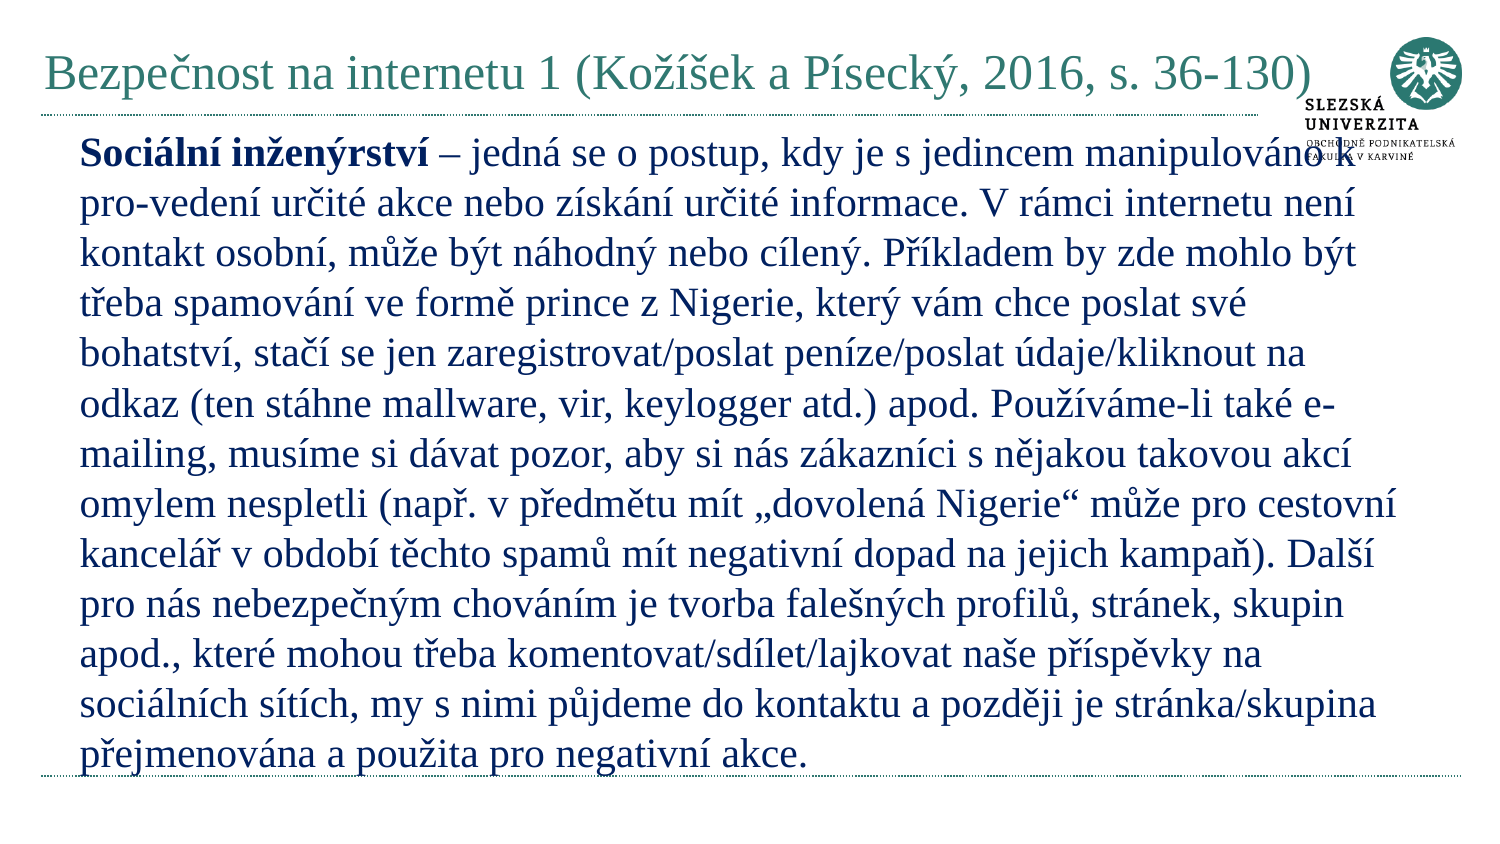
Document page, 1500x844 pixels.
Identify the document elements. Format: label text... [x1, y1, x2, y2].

list Sociální inženýrství – jedná se o postup, kdy je s jedincem manipulováno k pro-vedení určité akce nebo získání určité informace. V rámci internetu není kontakt osobní, může být náhodný nebo cílený. Příkladem by zde mohlo být třeba spamování ve formě prince z Nigerie, který vám chce poslat své bohatství, stačí se jen zaregistrovat/poslat peníze/poslat údaje/kliknout na odkaz (ten stáhne mallware, vir, keylogger atd.) apod. Používáme-li také e-mailing, musíme si dávat pozor, aby si nás zákazníci s nějakou takovou akcí omylem nespletli (např. v předmětu mít „dovolená Nigerie“ může pro cestovní kancelář v období těchto spamů mít negativní dopad na jejich kampaň). Další pro nás nebezpečným chováním je tvorba falešných profilů, stránek, skupin apod., které mohou třeba komentovat/sdílet/lajkovat naše příspěvky na sociálních sítích, my s nimi půjdeme do kontaktu a později je stránka/skupina přejmenována a použita pro negativní akce. [64, 117, 1424, 614]
title Bezpečnost na internetu 1 (Kožíšek a Písecký, 2016, s. 36-130) [29, 32, 1341, 116]
picture [1305, 37, 1462, 160]
